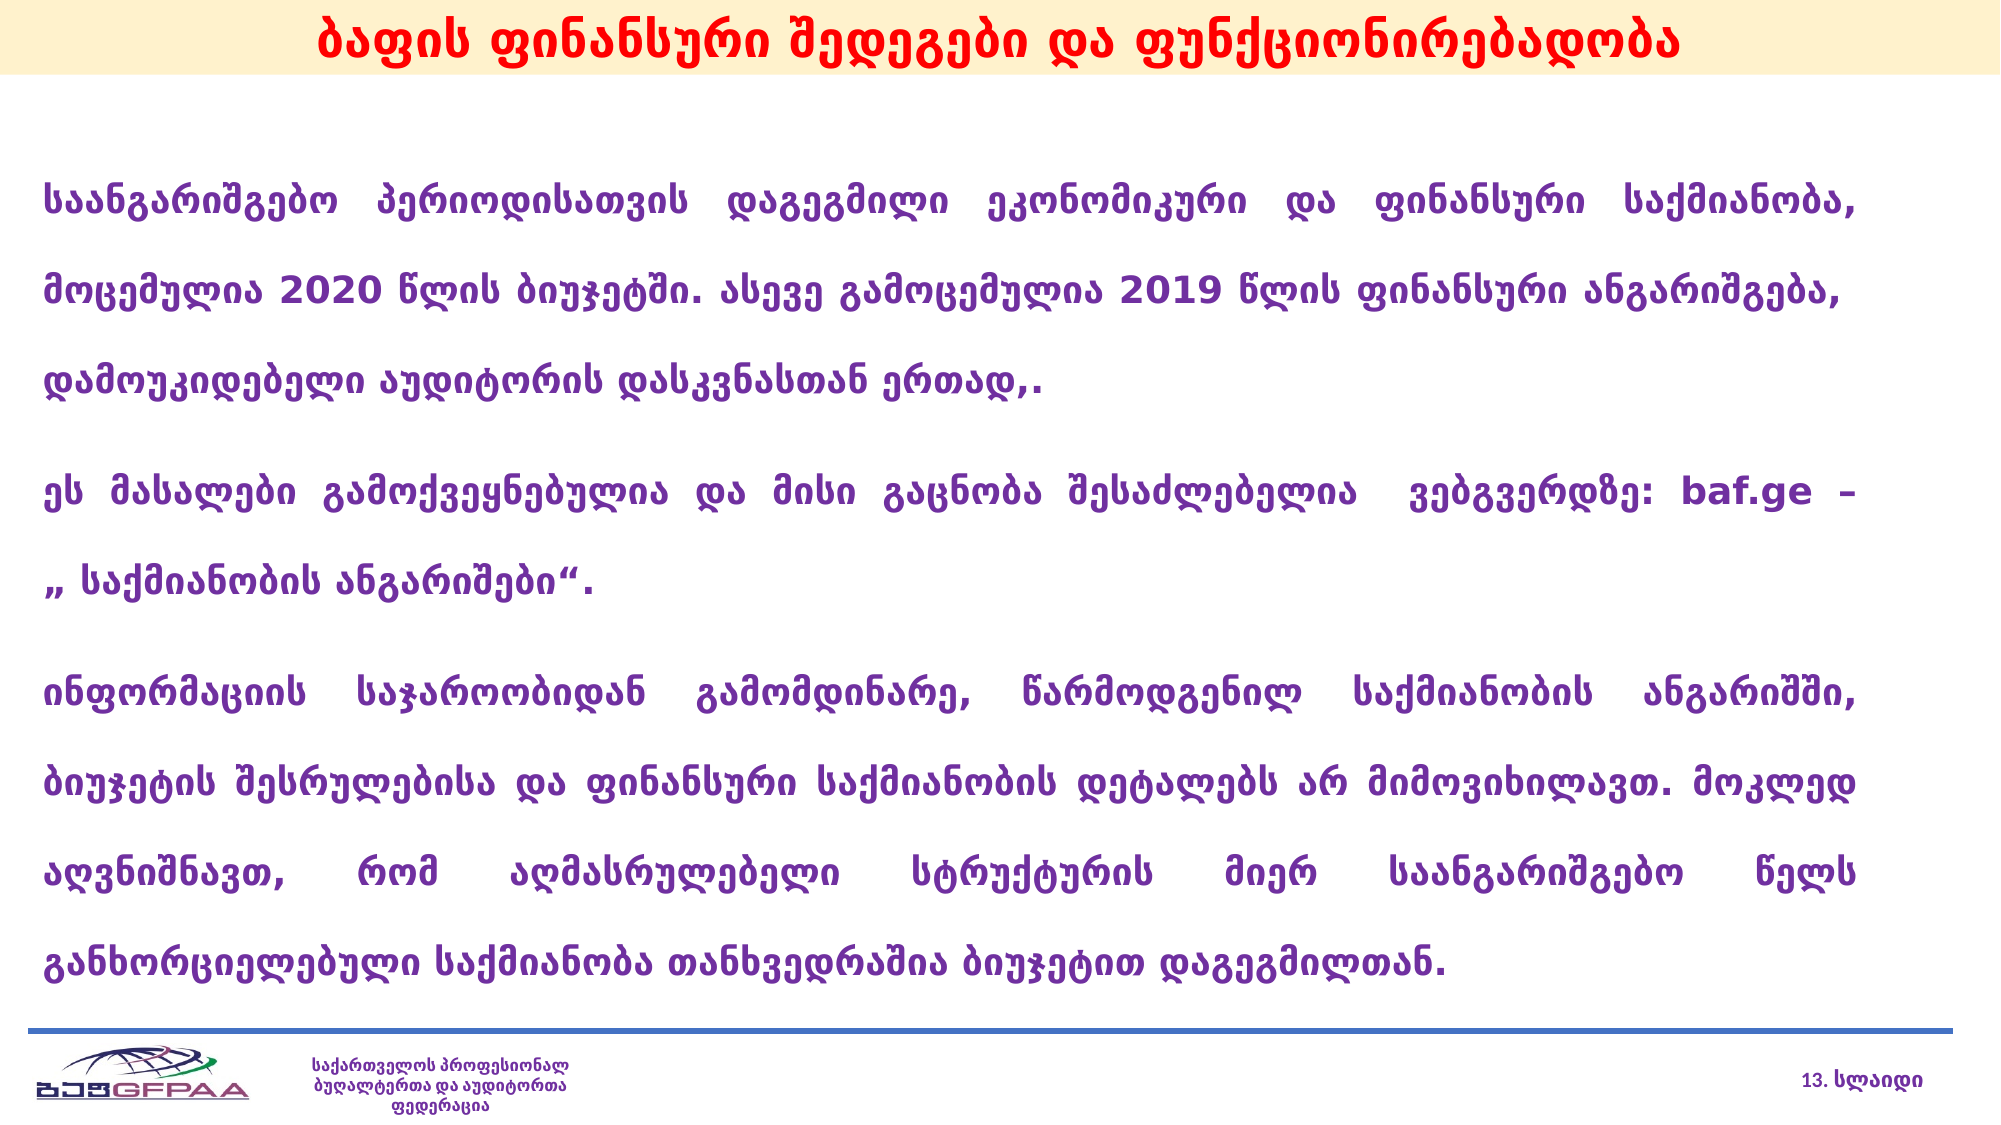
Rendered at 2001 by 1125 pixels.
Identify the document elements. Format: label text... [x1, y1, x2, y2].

text_box საქართველოს პროფესიონალ ბუღალტერთა და აუდიტორთა ფედერაცია [262, 1047, 619, 1122]
text_box საანგარიშგებო პერიოდისათვის დაგეგმილი ეკონომიკური და ფინანსური საქმიანობა, მოცემულია 2020 წლის ბიუჯეტში. ასევე გამოცემულია 2019 წლის ფინანსური ანგარიშგება, დამოუკიდებელი აუდიტორის დასკვნასთან ერთად,. ეს მასალები გამოქვეყნებულია და მისი გაცნობა შესაძლებელია ვებგვერდზე: baf.ge – „ საქმიანობის ანგარიშები“. ინფორმაციის საჯაროობიდან გამომდინარე, წარმოდგენილ საქმიანობის ანგარიშში, ბიუჯეტის შესრულებისა და ფინანსური საქმიანობის დეტალებს არ მიმოვიხილავთ. მოკლედ აღვნიშნავთ, რომ აღმასრულებელი სტრუქტურის მიერ საანგარიშგებო წელს განხორციელებული საქმიანობა თანხვედრაშია ბიუჯეტით დაგეგმილთან. [27, 123, 1873, 991]
picture [32, 1043, 254, 1103]
text_box ბაფის ფინანსური შედეგები და ფუნქციონირებადობა [0, 0, 2000, 75]
text_box 13. სლაიდი [1771, 1057, 1954, 1099]
